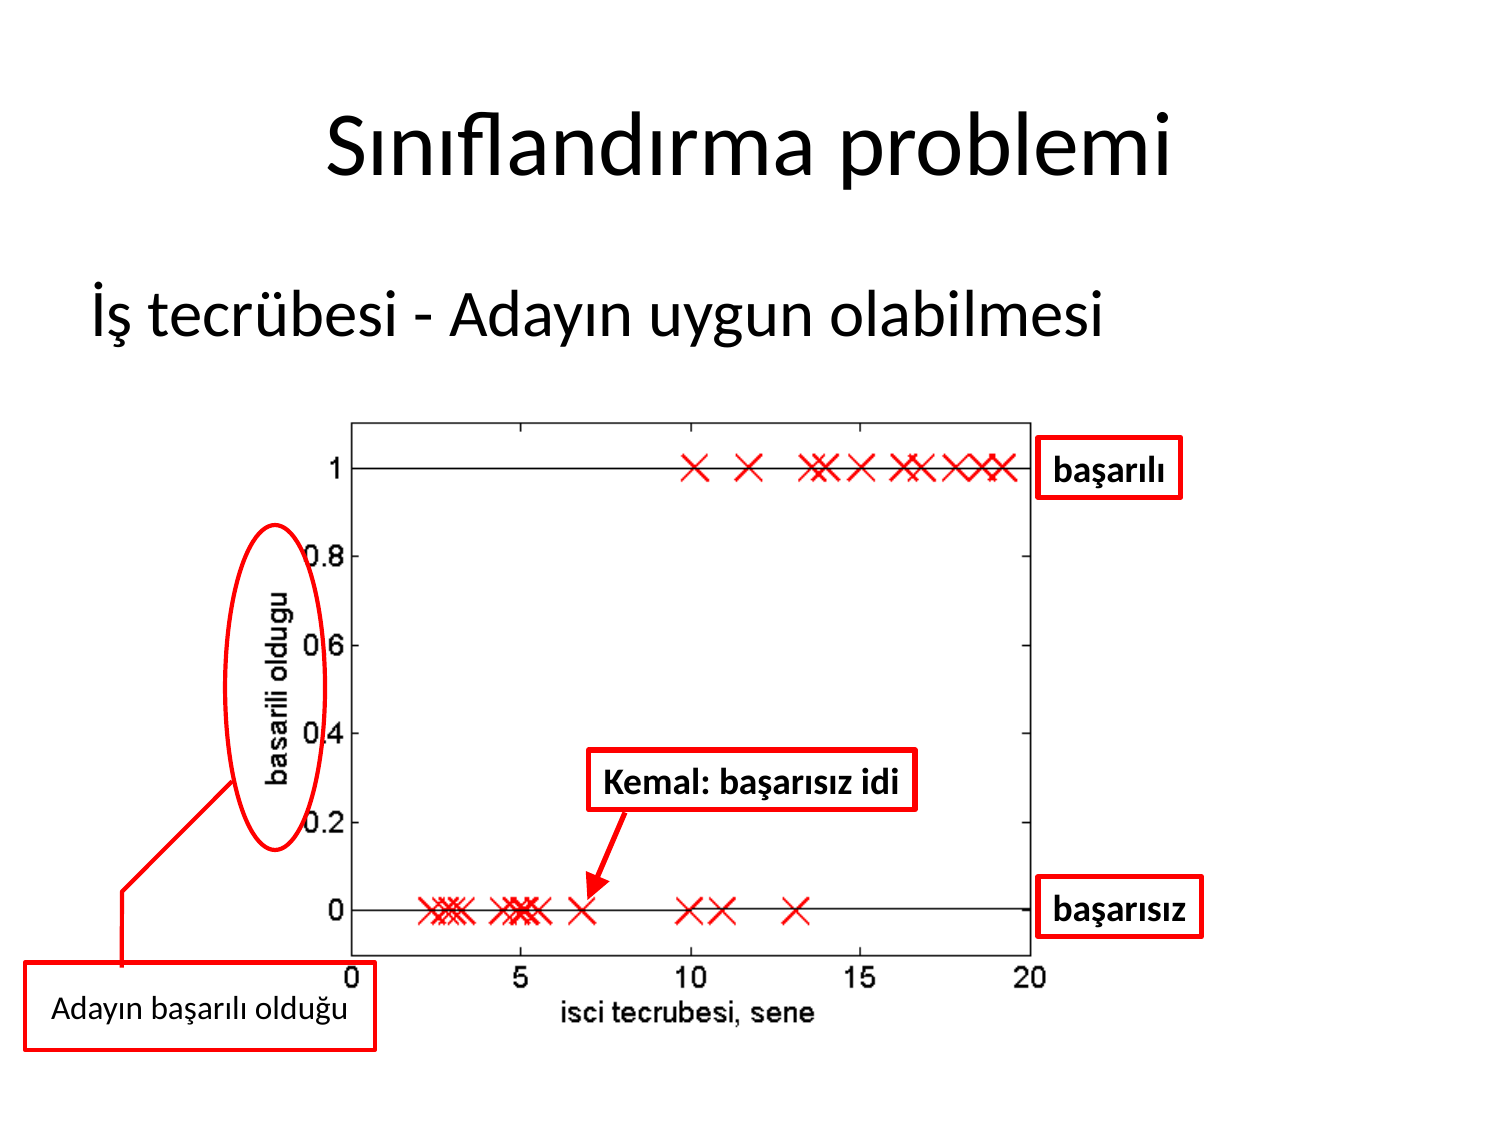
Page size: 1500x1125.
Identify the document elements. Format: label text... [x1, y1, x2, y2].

text_box [222, 593, 232, 780]
list İş tecrübesi - Adayın uygun olabilmesi [75, 262, 1425, 1005]
text_box Adayın başarılı olduğu [23, 779, 377, 1052]
text_box başarılı [1116, 437, 1181, 498]
text_box başarısız [1116, 876, 1202, 937]
title Sınıflandırma problemi [75, 45, 1425, 233]
picture [237, 374, 1113, 1032]
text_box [587, 812, 626, 901]
